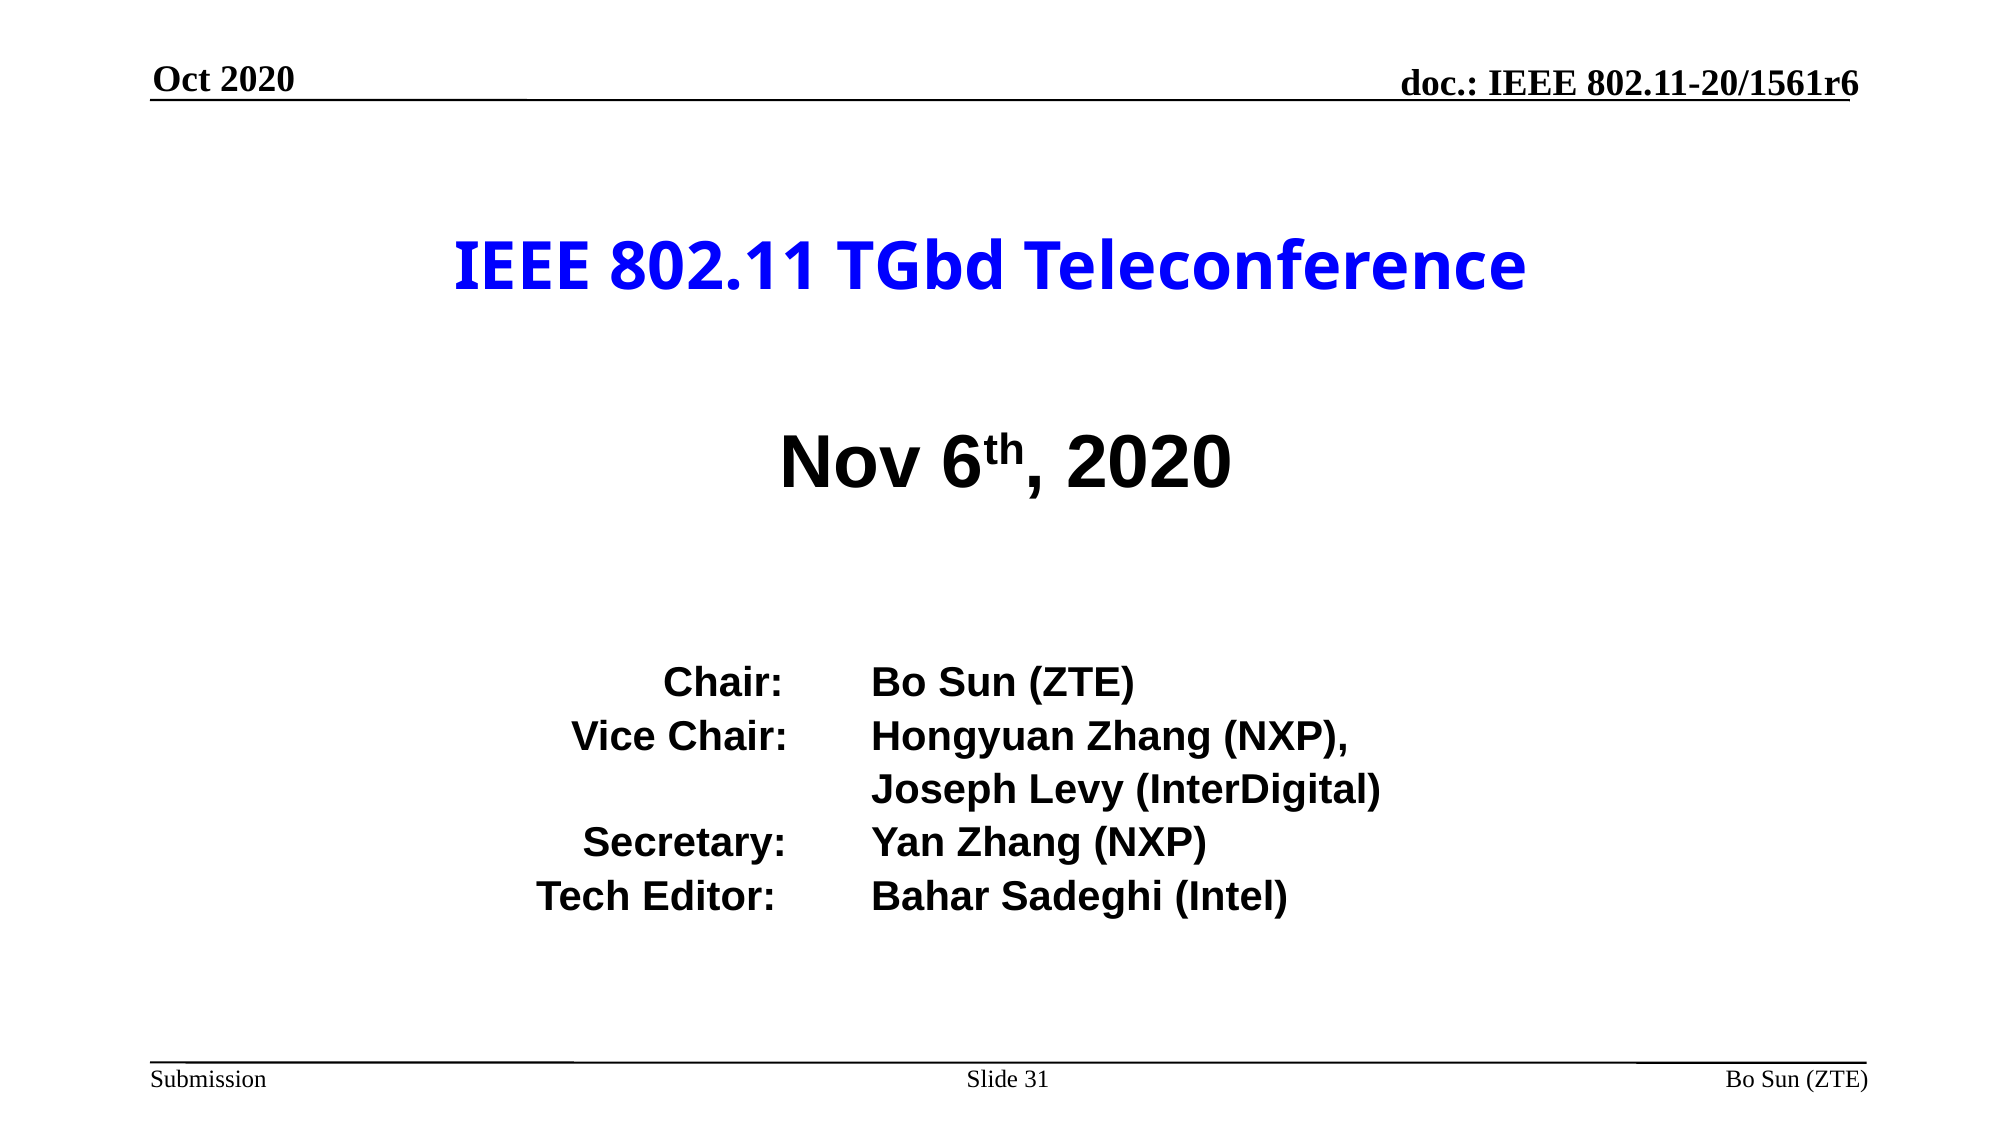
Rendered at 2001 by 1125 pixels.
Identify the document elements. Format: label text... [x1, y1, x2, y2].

text_box Nov 6th, 2020 Chair: Bo Sun (ZTE) Vice Chair: Hongyuan Zhang (NXP), Joseph Levy (InterDigital) Secretary: Yan Zhang (NXP) Tech Editor: Bahar Sadeghi (Intel) [200, 349, 1813, 1027]
footer Bo Sun (ZTE) [1171, 1061, 1869, 1093]
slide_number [152, 54, 563, 100]
title IEEE 802.11 TGbd Teleconference [287, 112, 1695, 349]
slide_number Slide 31 [949, 1061, 1067, 1123]
